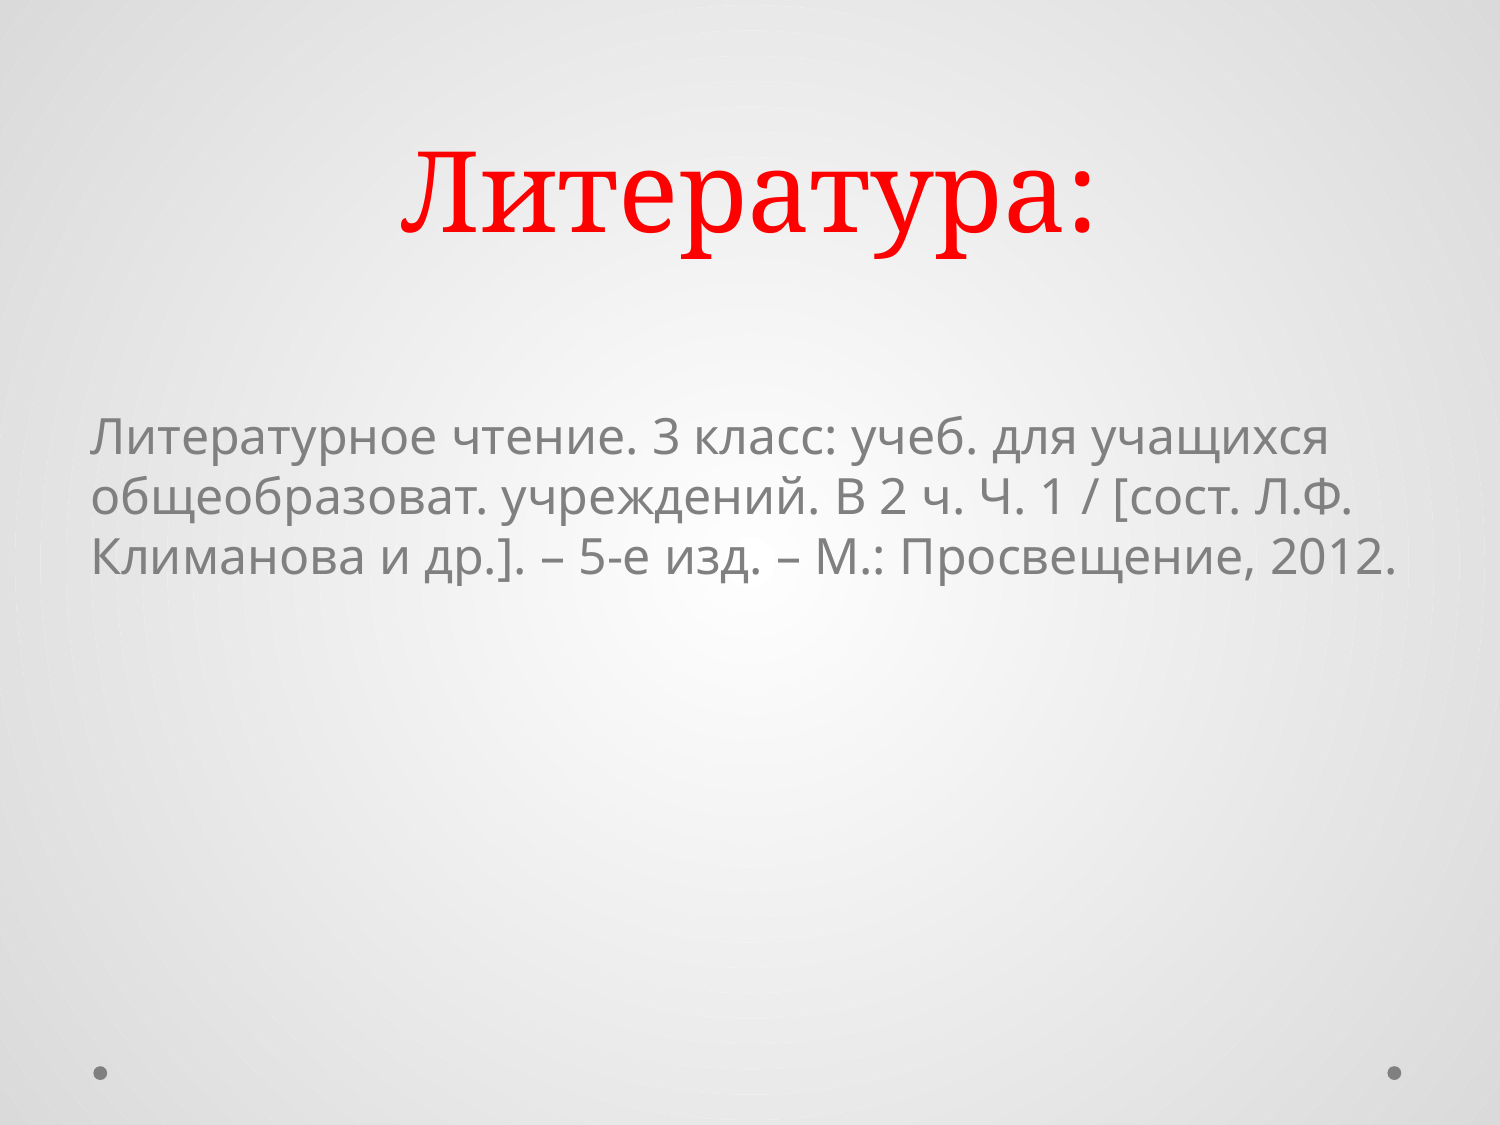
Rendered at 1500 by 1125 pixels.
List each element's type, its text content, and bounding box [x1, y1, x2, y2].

title Литература: [75, 0, 1425, 263]
list Литературное чтение. 3 класс: учеб. для учащихся общеобразоват. учреждений. В 2 ч. Ч. 1 / [сост. Л.Ф. Климанова и др.]. – 5-е изд. – М.: Просвещение, 2012. [75, 397, 1425, 1005]
